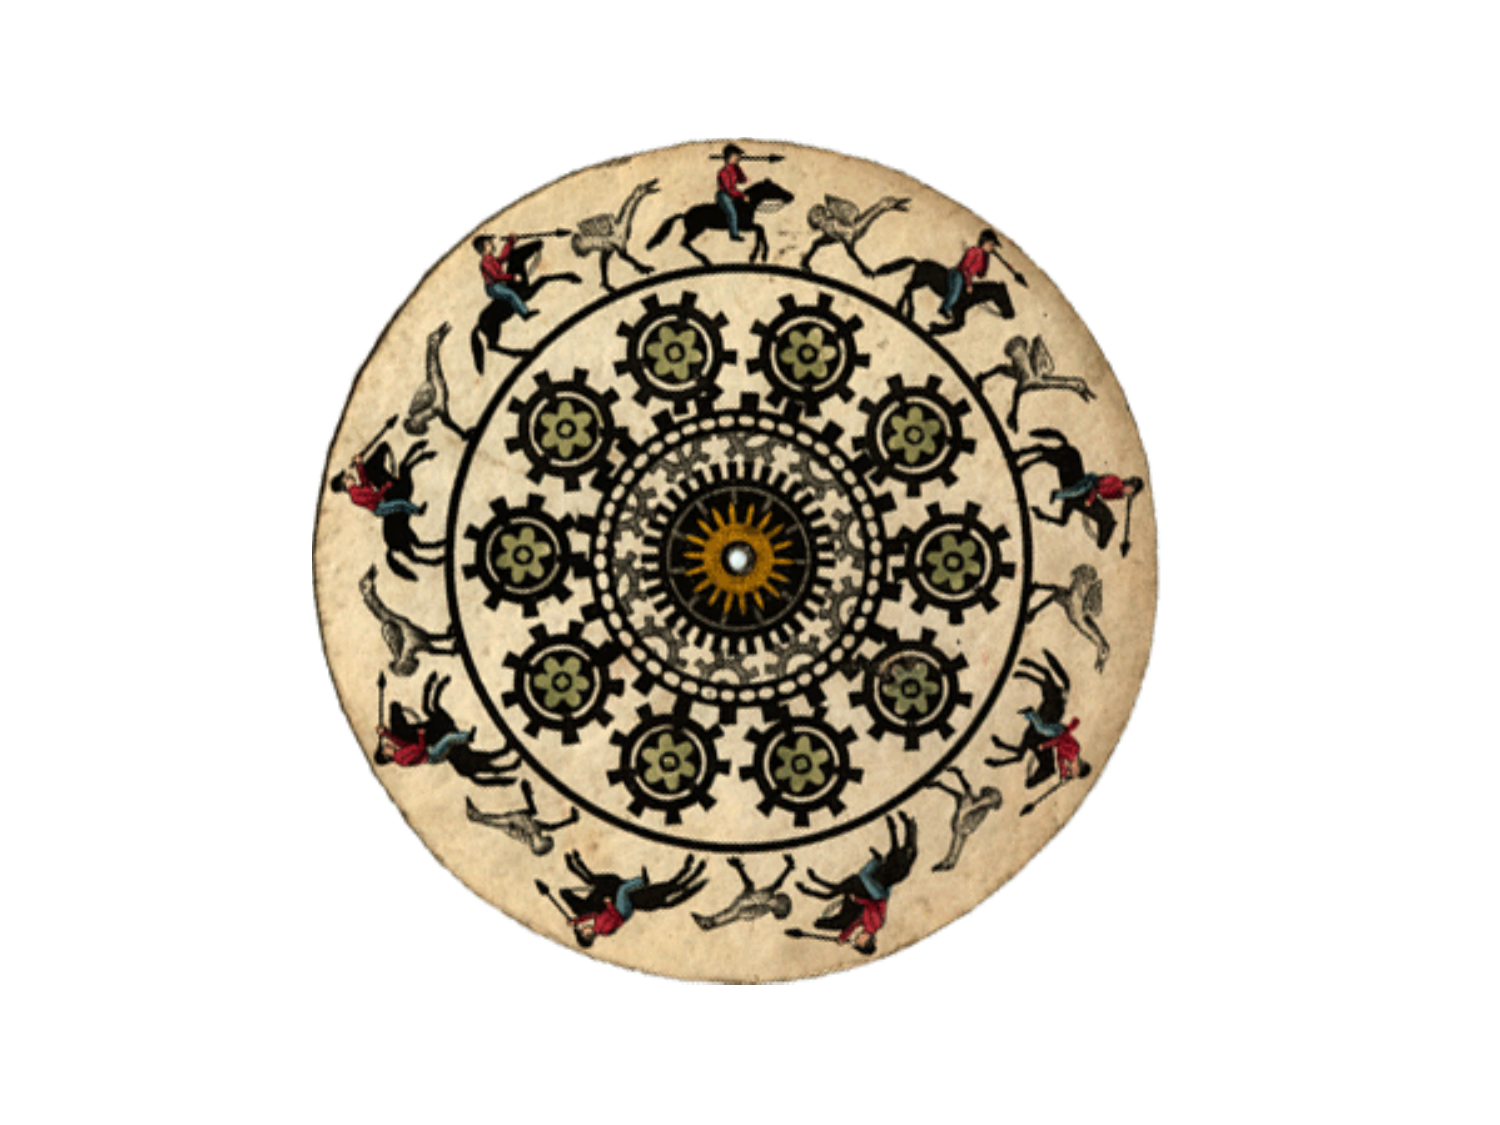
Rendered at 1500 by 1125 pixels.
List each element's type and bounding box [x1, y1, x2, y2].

picture [312, 137, 1163, 986]
